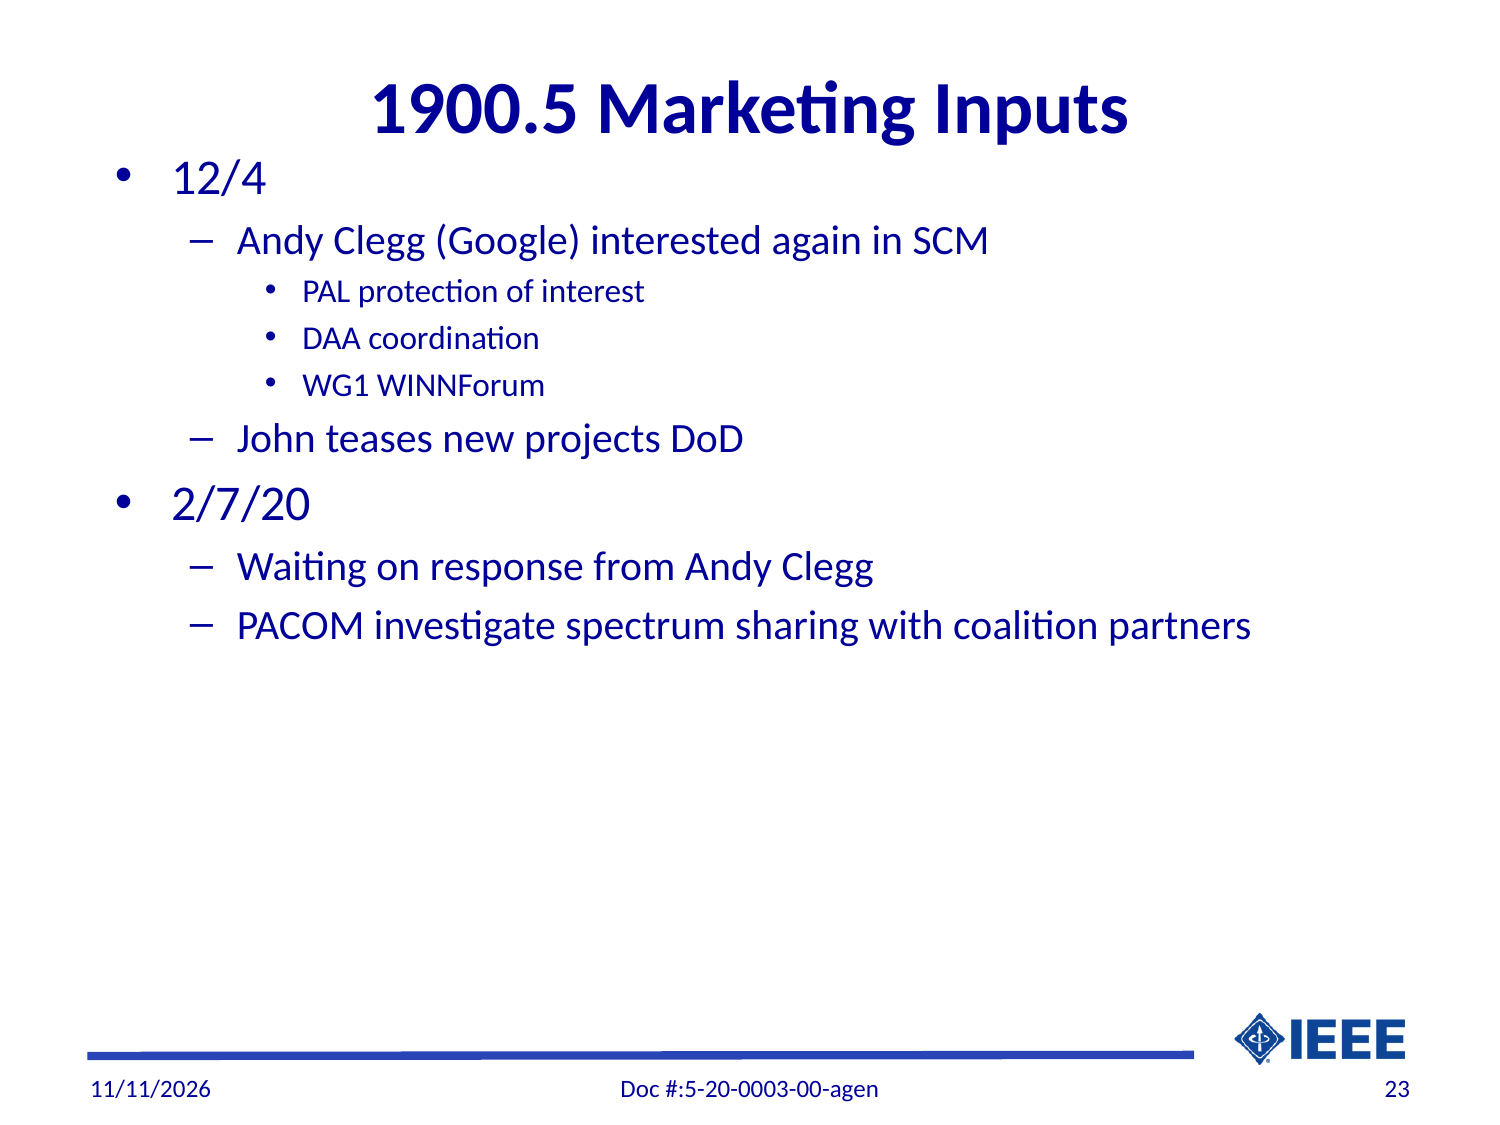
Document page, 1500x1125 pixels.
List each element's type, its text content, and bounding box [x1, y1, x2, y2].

picture [1231, 1038, 1406, 1057]
footer Doc #:5-20-0003-00-agen [512, 1057, 988, 1118]
list 12/4 Andy Clegg (Google) interested again in SCM PAL protection of interest DAA coordination WG1 WINNForum John teases new projects DoD 2/7/20 Waiting on response from Andy Clegg PACOM investigate spectrum sharing with coalition partners [99, 136, 1450, 1038]
title 1900.5 Marketing Inputs [75, 45, 1425, 163]
slide_number 23 [1074, 1057, 1425, 1118]
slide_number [75, 1057, 425, 1118]
